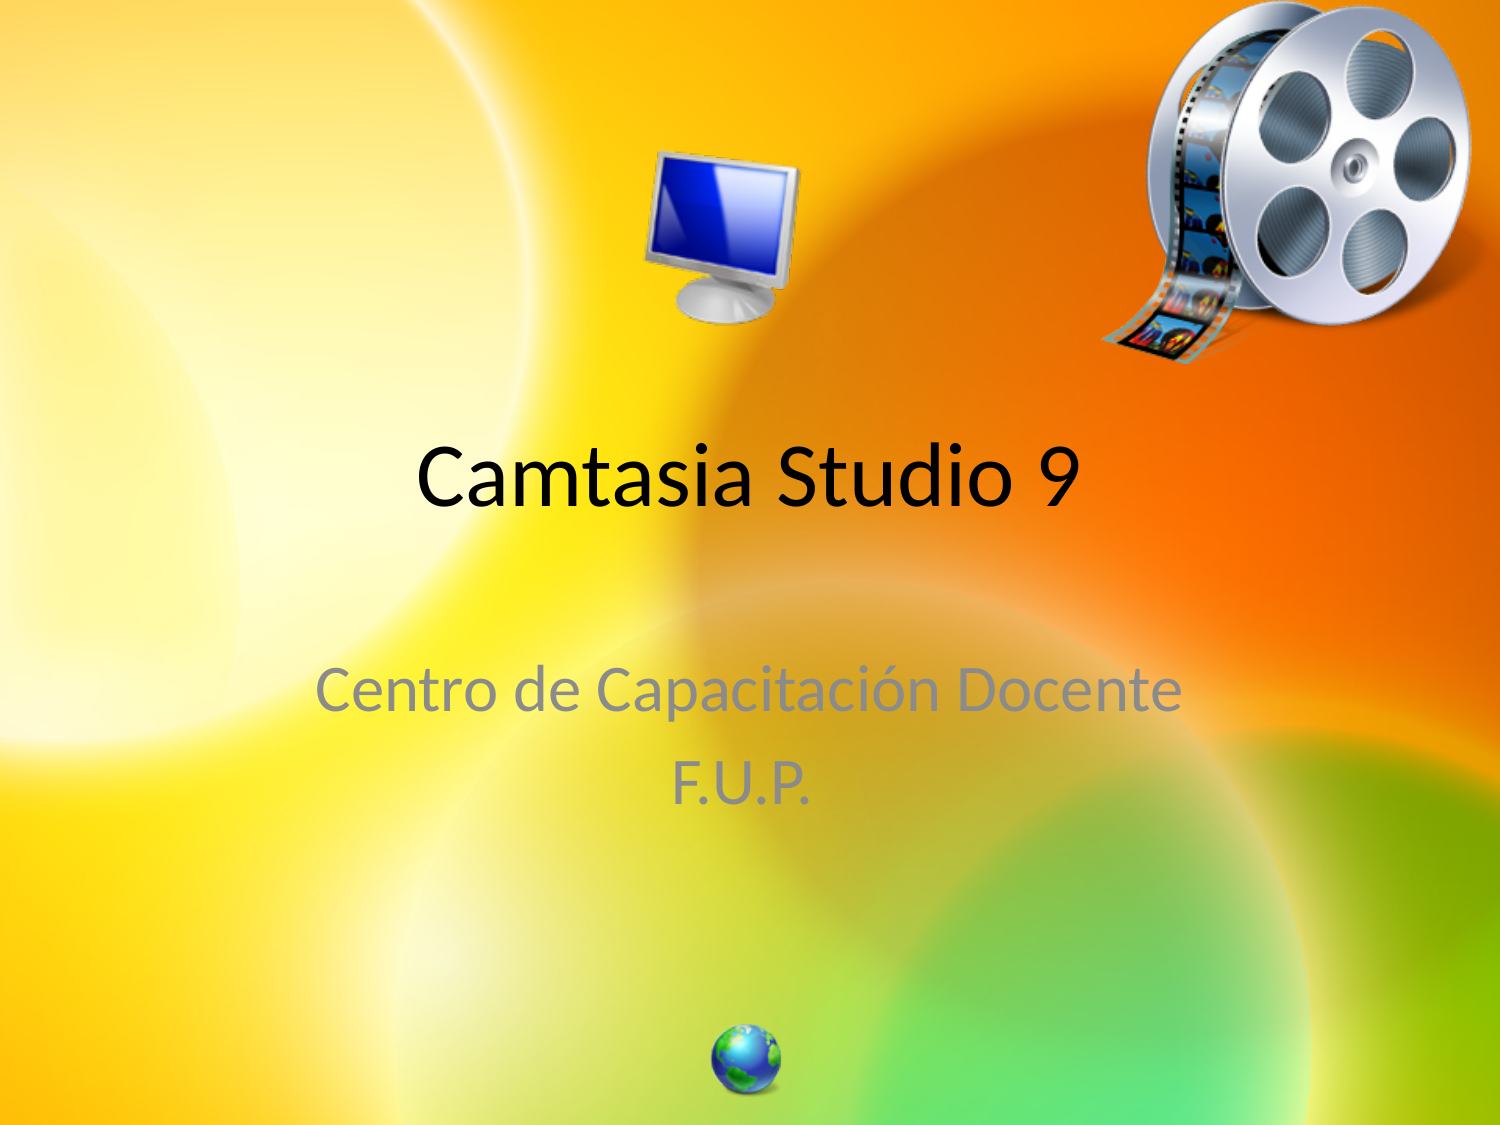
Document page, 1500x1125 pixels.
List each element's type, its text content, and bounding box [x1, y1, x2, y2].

subtitle Centro de Capacitación Docente F.U.P. [225, 637, 1275, 925]
title Camtasia Studio 9 [112, 349, 1388, 591]
picture [0, 0, 1500, 1125]
